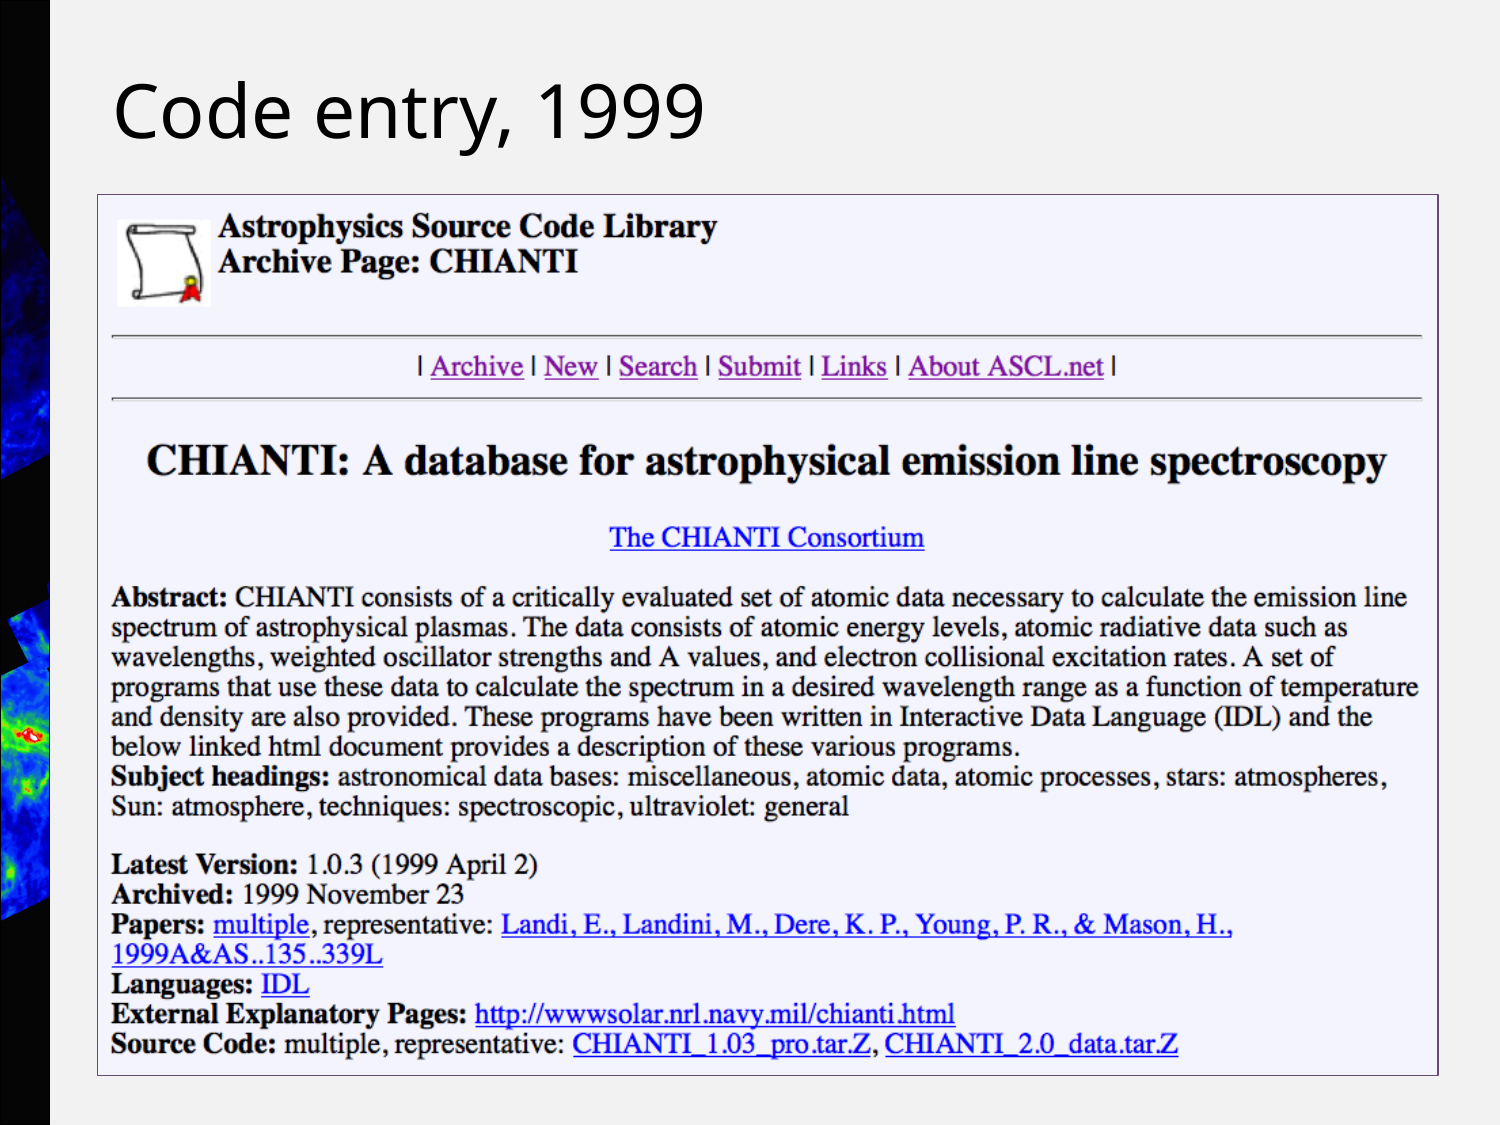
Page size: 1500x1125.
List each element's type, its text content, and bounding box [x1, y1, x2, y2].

picture [97, 194, 1438, 1076]
picture [1, 1, 49, 1124]
text_box Code entry, 1999 [97, 14, 1435, 194]
